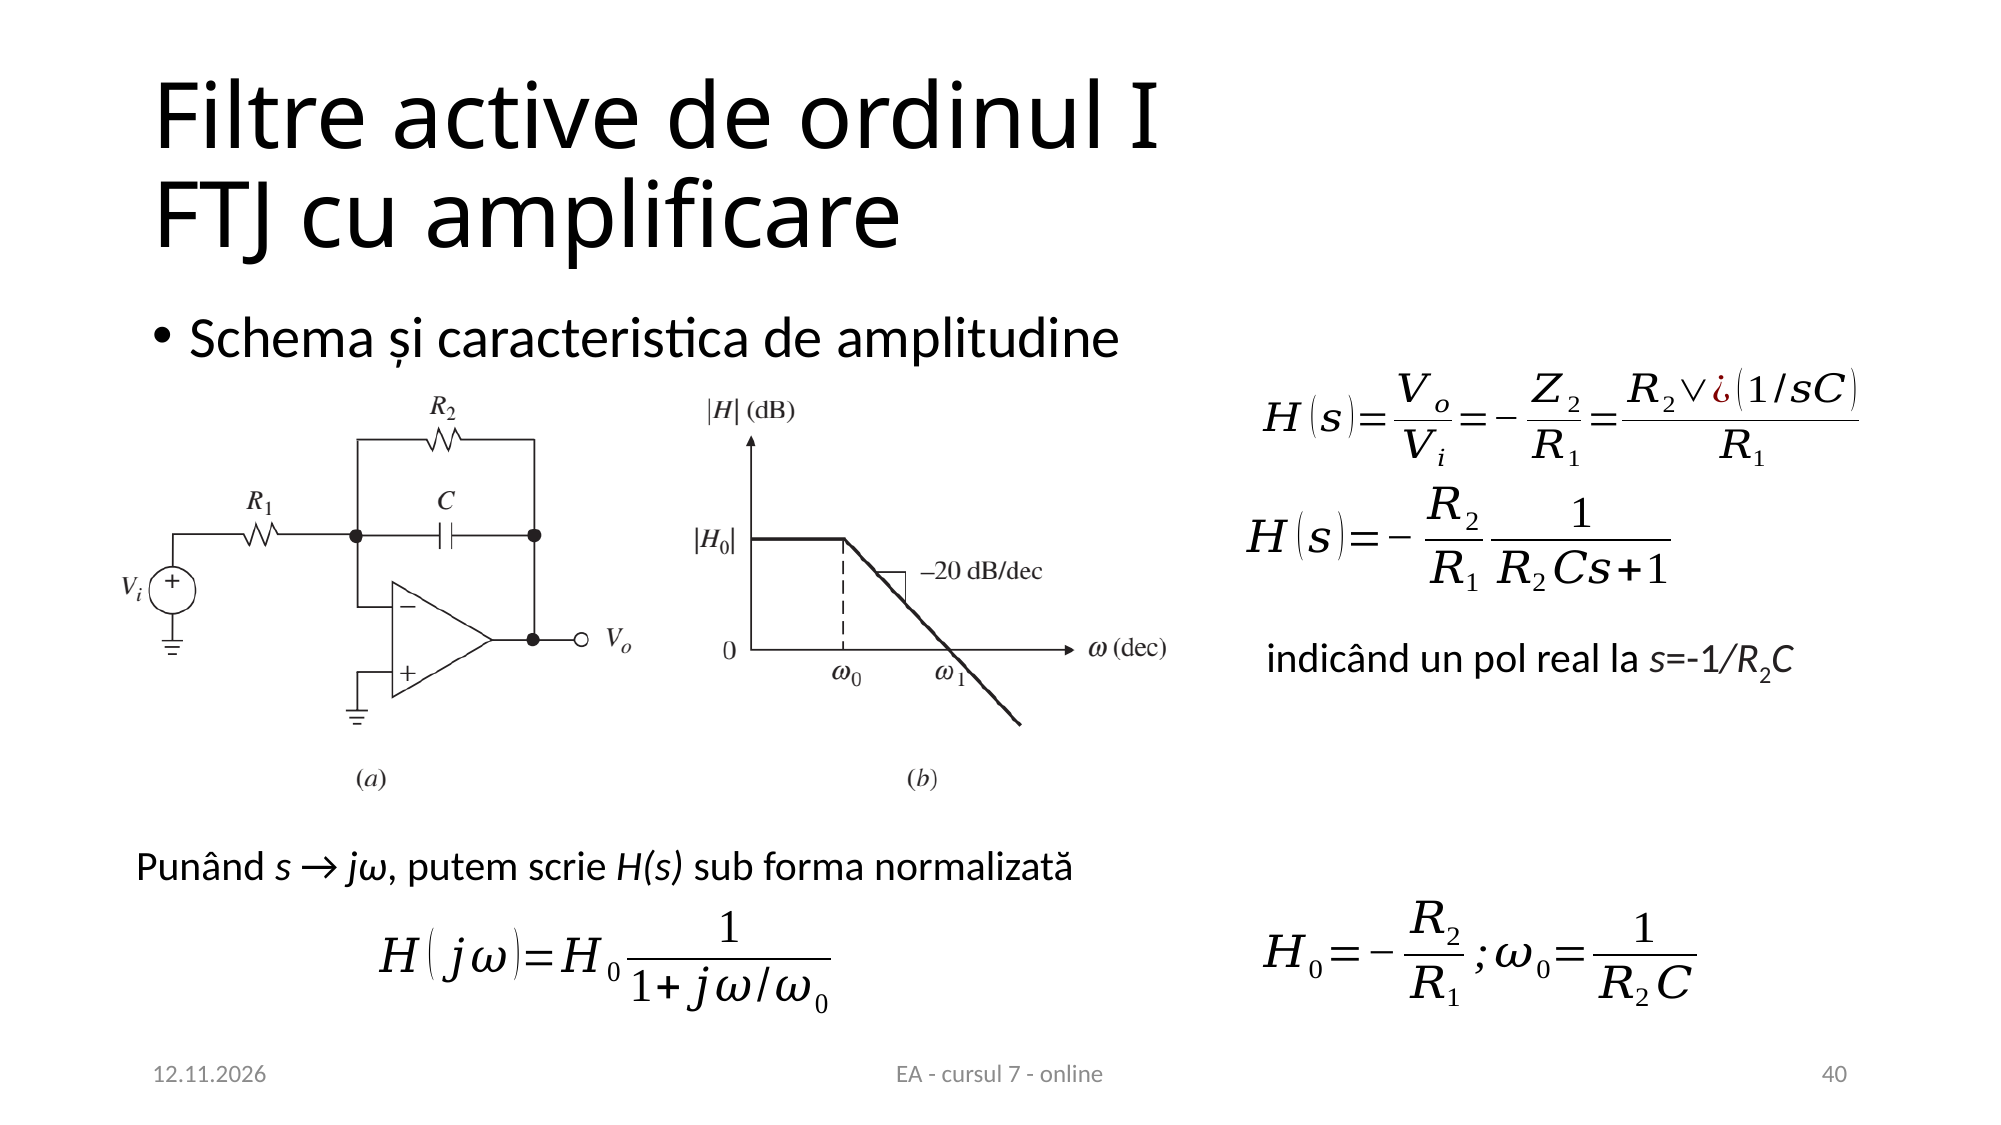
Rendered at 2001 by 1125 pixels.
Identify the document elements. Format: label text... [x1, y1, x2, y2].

picture [119, 386, 1178, 802]
slide_number 40 [1412, 1042, 1863, 1103]
title Filtre active de ordinul I FTJ cu amplificare [137, 59, 1863, 278]
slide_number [137, 1042, 588, 1103]
text_box Punând s → jω, putem scrie H(s) sub forma normalizată [121, 831, 1089, 896]
footer EA - cursul 7 - online [662, 1042, 1338, 1103]
list Schema și caracteristica de amplitudine [137, 299, 1863, 1014]
text_box indicând un pol real la s=-1/R2C [1251, 623, 1809, 696]
